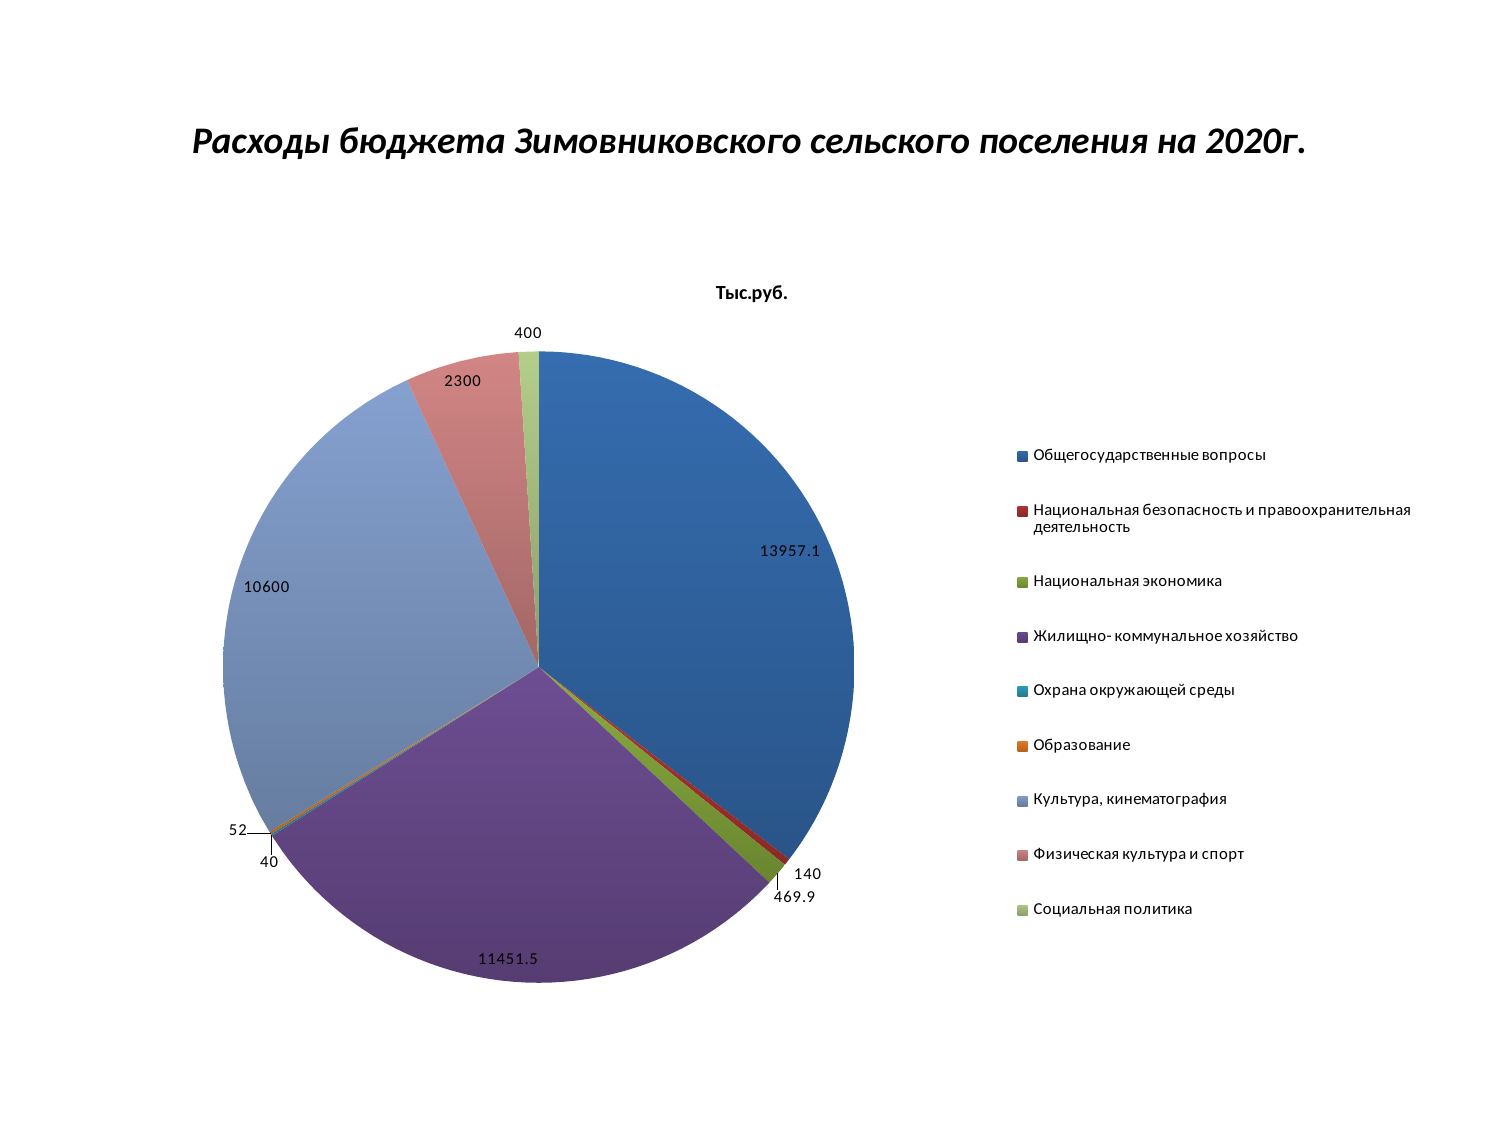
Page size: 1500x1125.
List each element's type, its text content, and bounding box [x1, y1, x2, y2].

title Расходы бюджета Зимовниковского сельского поселения на 2020г. [75, 45, 1425, 233]
chart [76, 255, 1427, 998]
